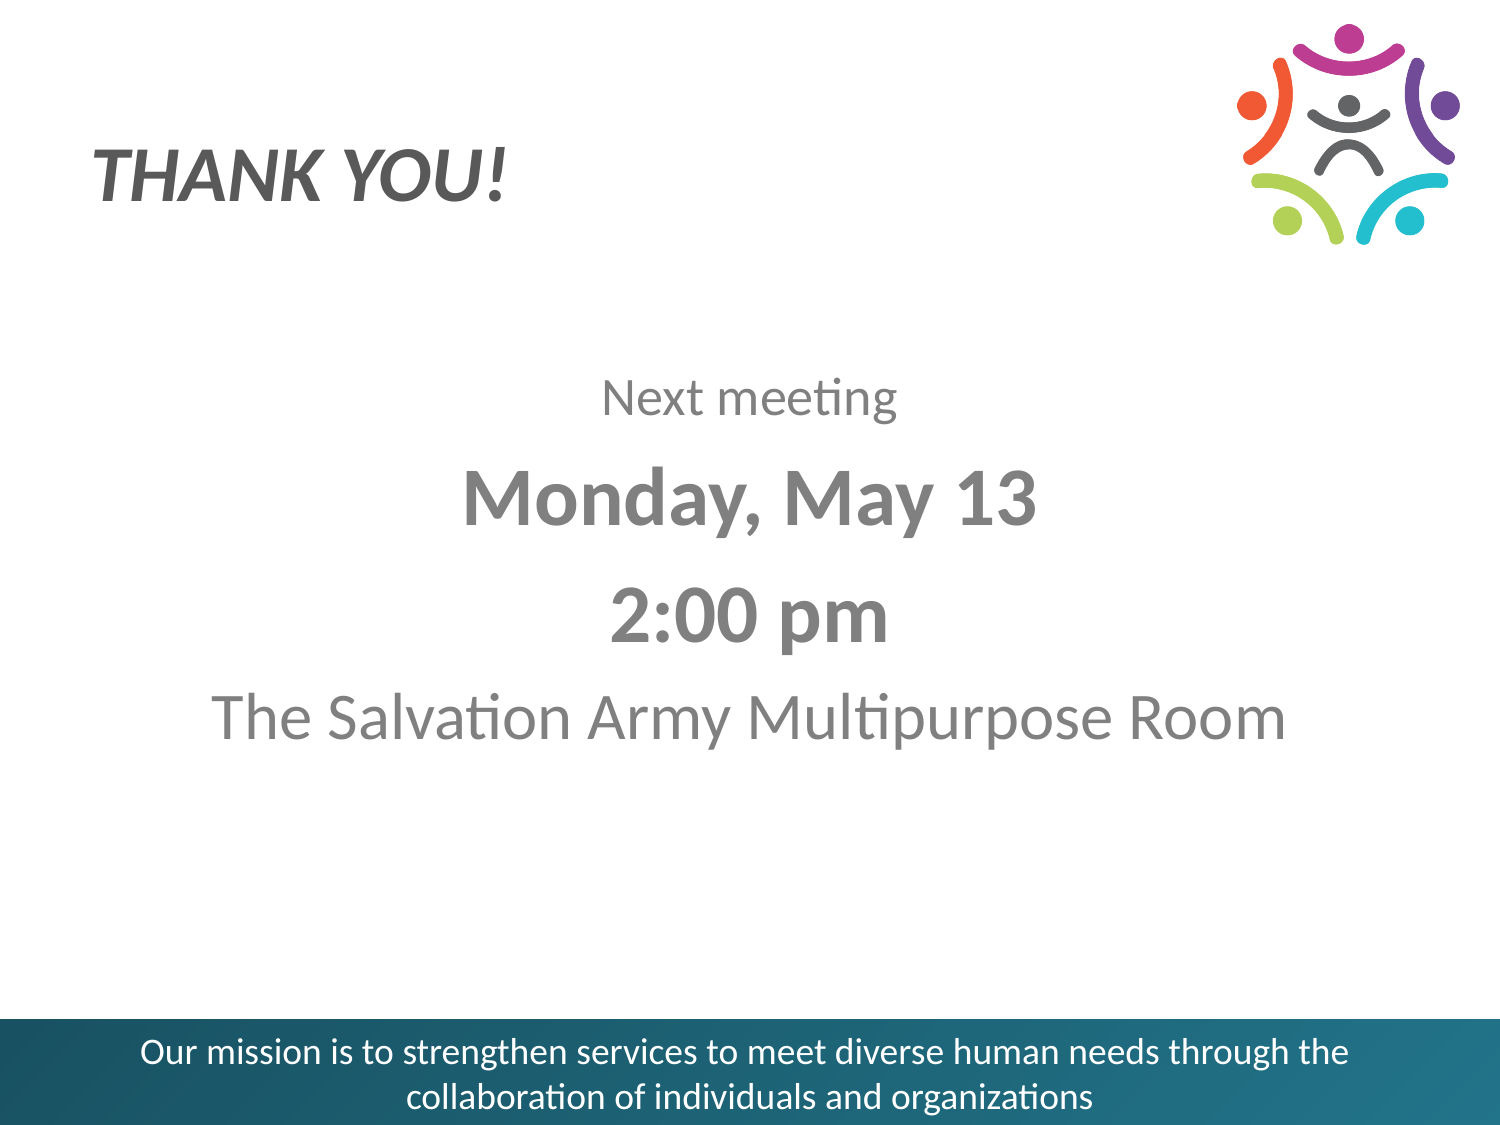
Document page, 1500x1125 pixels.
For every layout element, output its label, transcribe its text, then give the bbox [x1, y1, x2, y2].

picture [1237, 24, 1460, 245]
title THANK YOU! [75, 87, 1225, 225]
list Next meeting Monday, May 13 2:00 pm The Salvation Army Multipurpose Room [73, 261, 1427, 1001]
